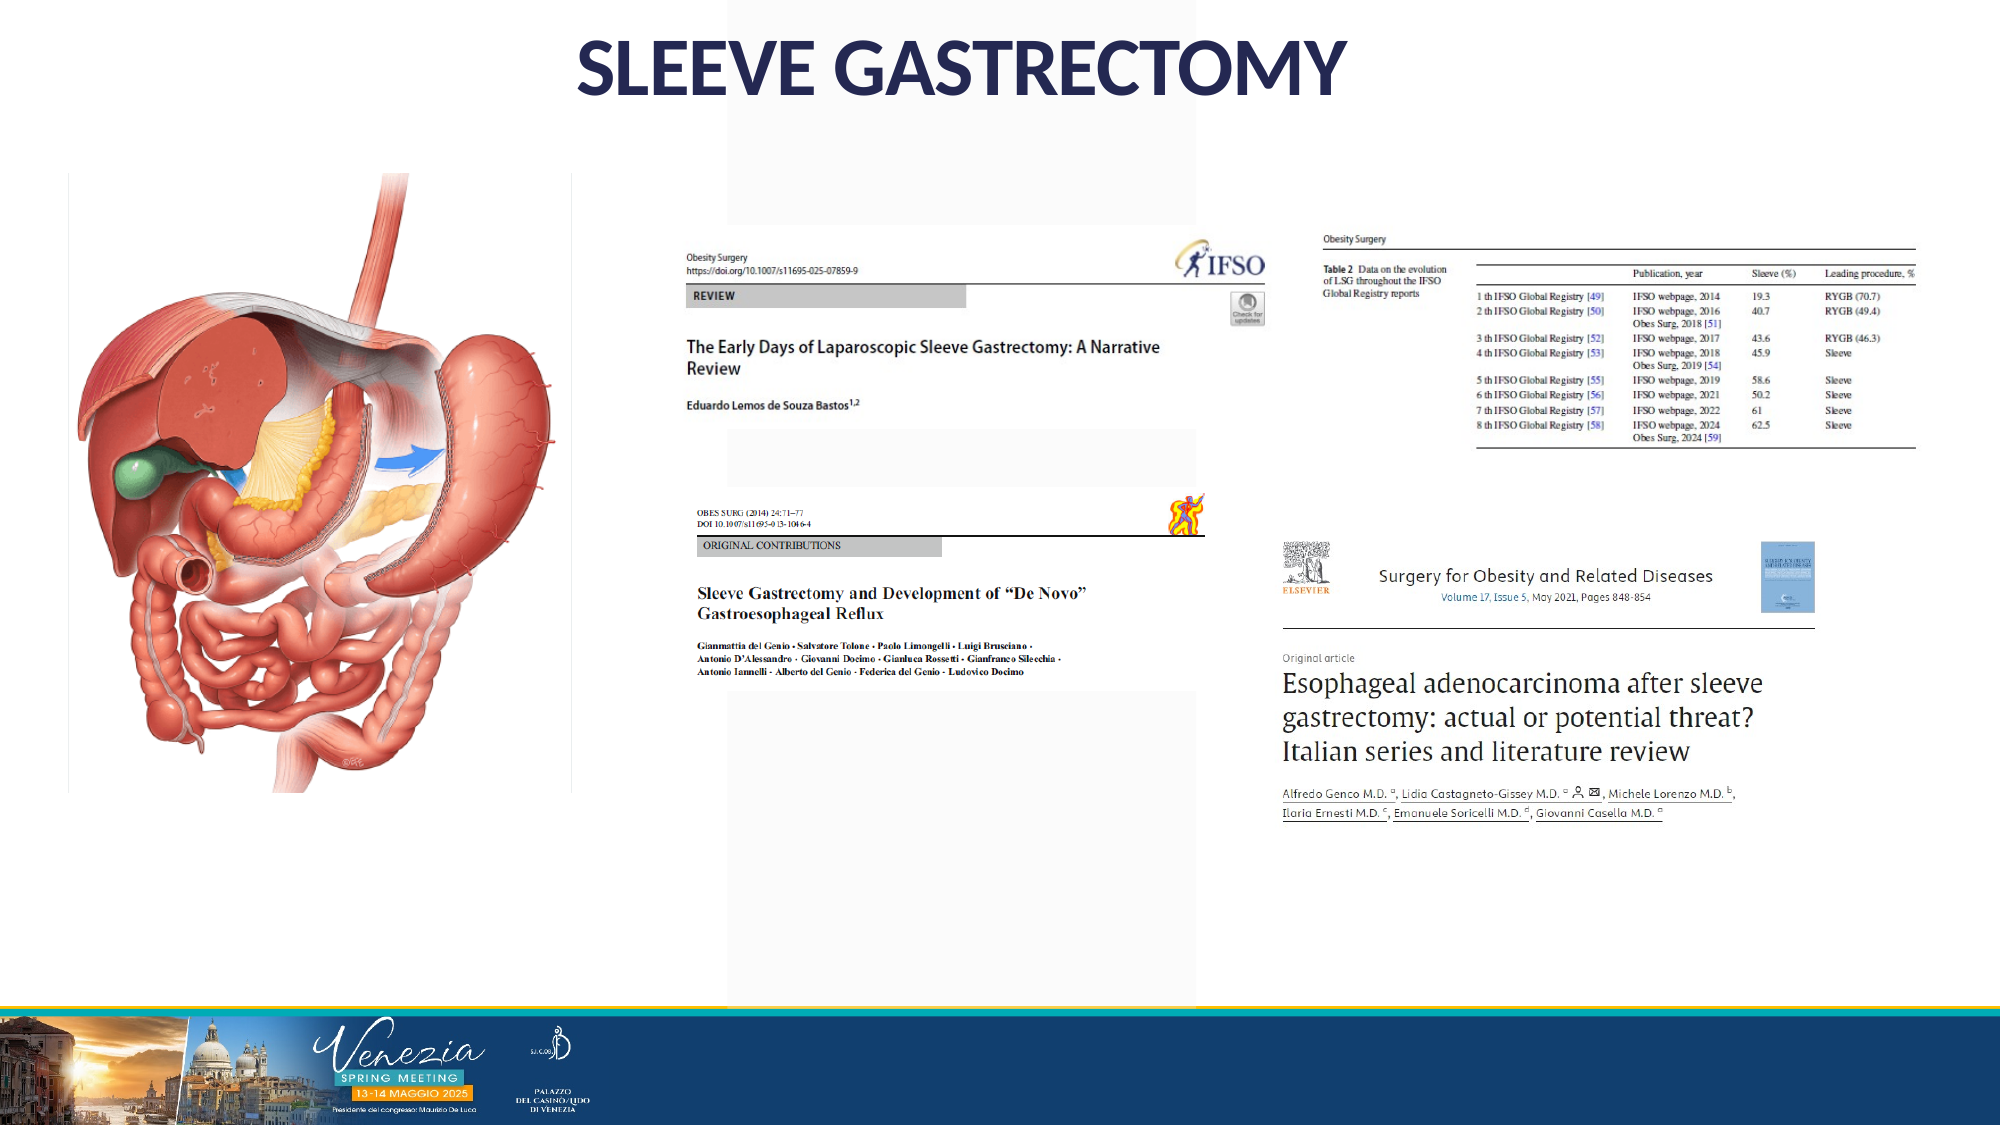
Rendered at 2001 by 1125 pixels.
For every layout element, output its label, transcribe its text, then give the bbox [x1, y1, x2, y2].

picture [634, 209, 1964, 459]
text_box SLEEVE GASTRECTOMY [487, 16, 1438, 110]
picture [653, 486, 1222, 692]
picture [36, 172, 605, 794]
picture [0, 1017, 609, 1125]
picture [1261, 527, 1831, 829]
